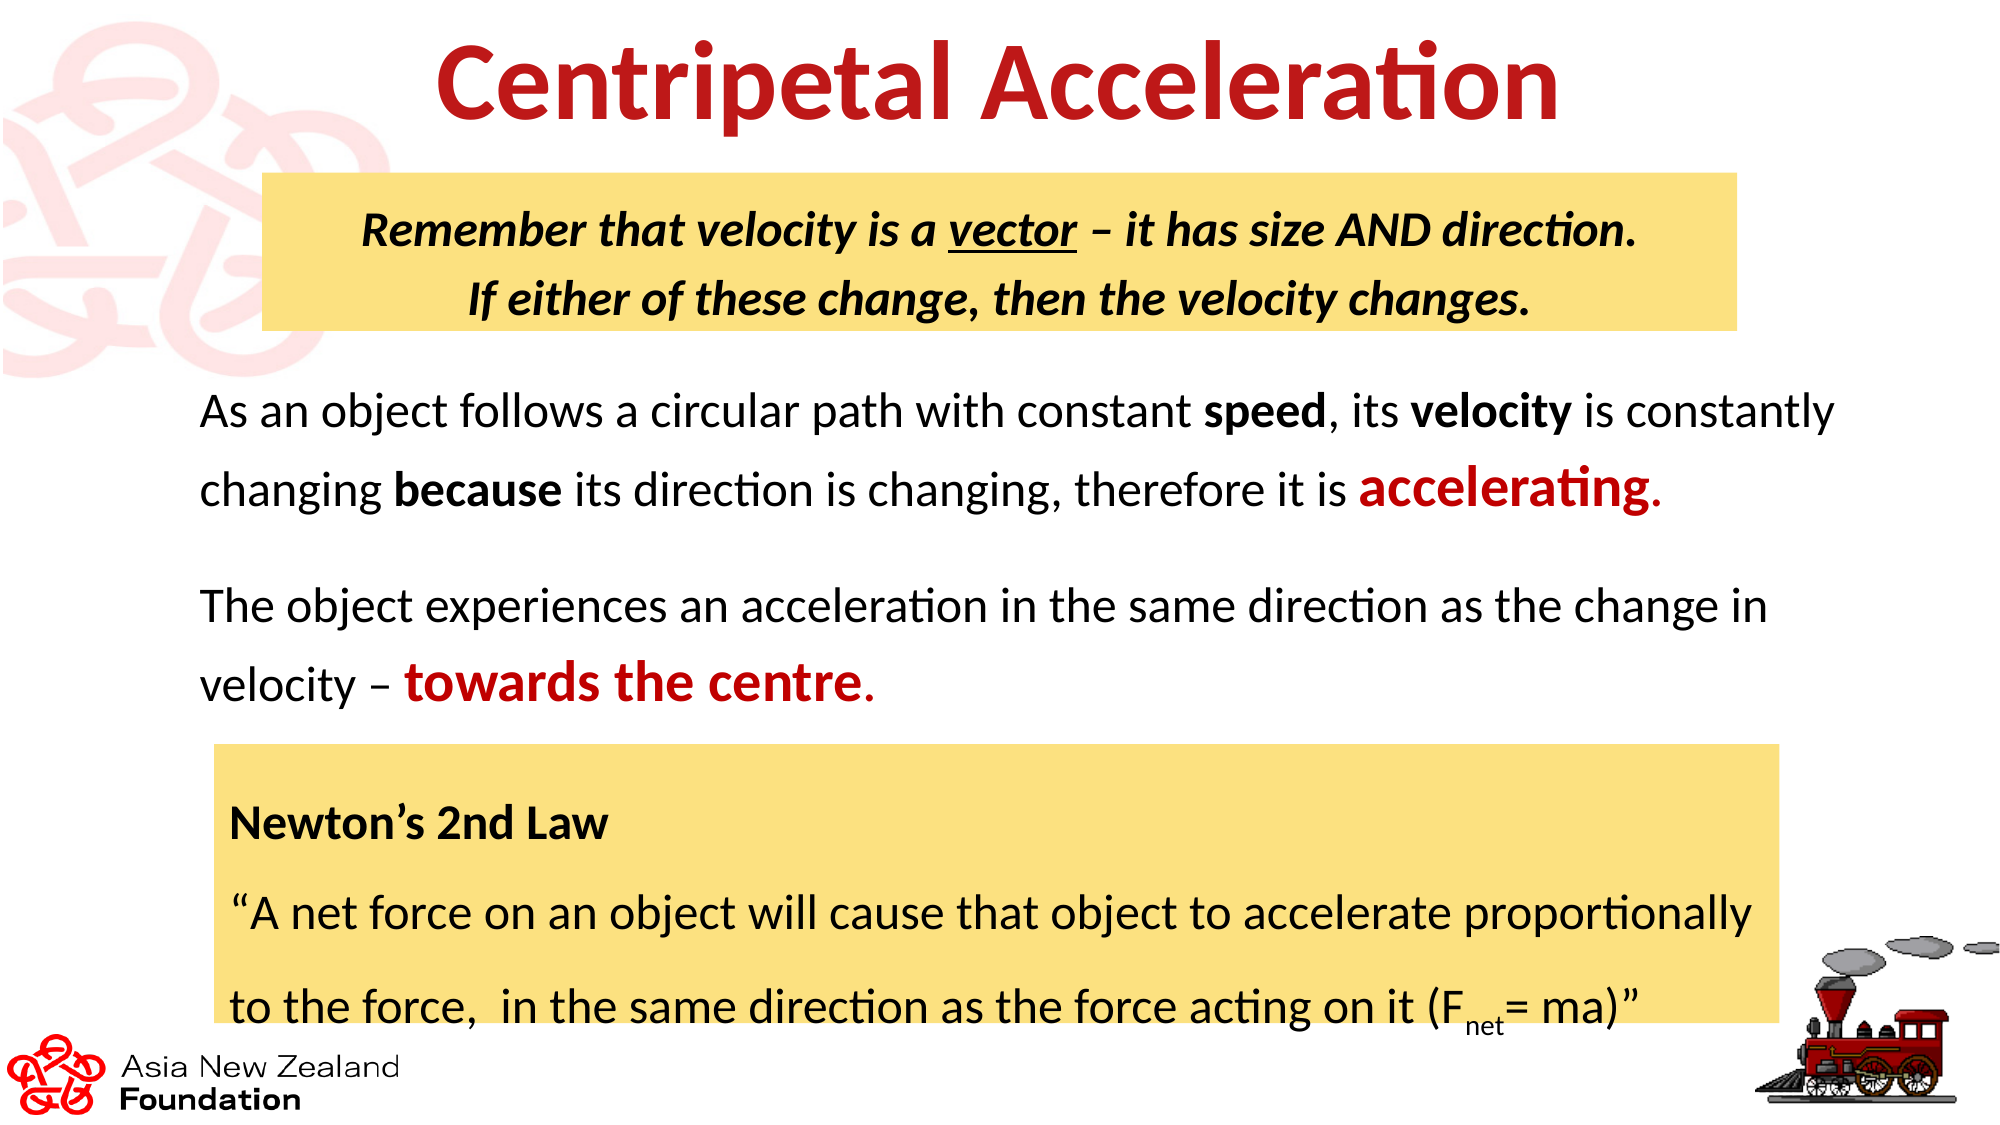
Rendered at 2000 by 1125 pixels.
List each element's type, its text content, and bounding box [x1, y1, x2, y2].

picture [1755, 935, 2000, 1106]
text_box Remember that velocity is a vector – it has size AND direction. If either of these change, then the velocity changes. [262, 172, 1738, 331]
title Centripetal Acceleration [249, 11, 1750, 138]
text_box Newton’s 2nd Law “A net force on an object will cause that object to accelerate proportionally to the force, in the same direction as the force acting on it (Fnet= ma)” [214, 744, 1780, 1024]
picture [7, 1034, 398, 1115]
text_box As an object follows a circular path with constant speed, its velocity is constantly changing because its direction is changing, therefore it is accelerating. The object experiences an acceleration in the same direction as the change in velocity – towards the centre. [184, 353, 1866, 669]
picture [3, 6, 418, 386]
